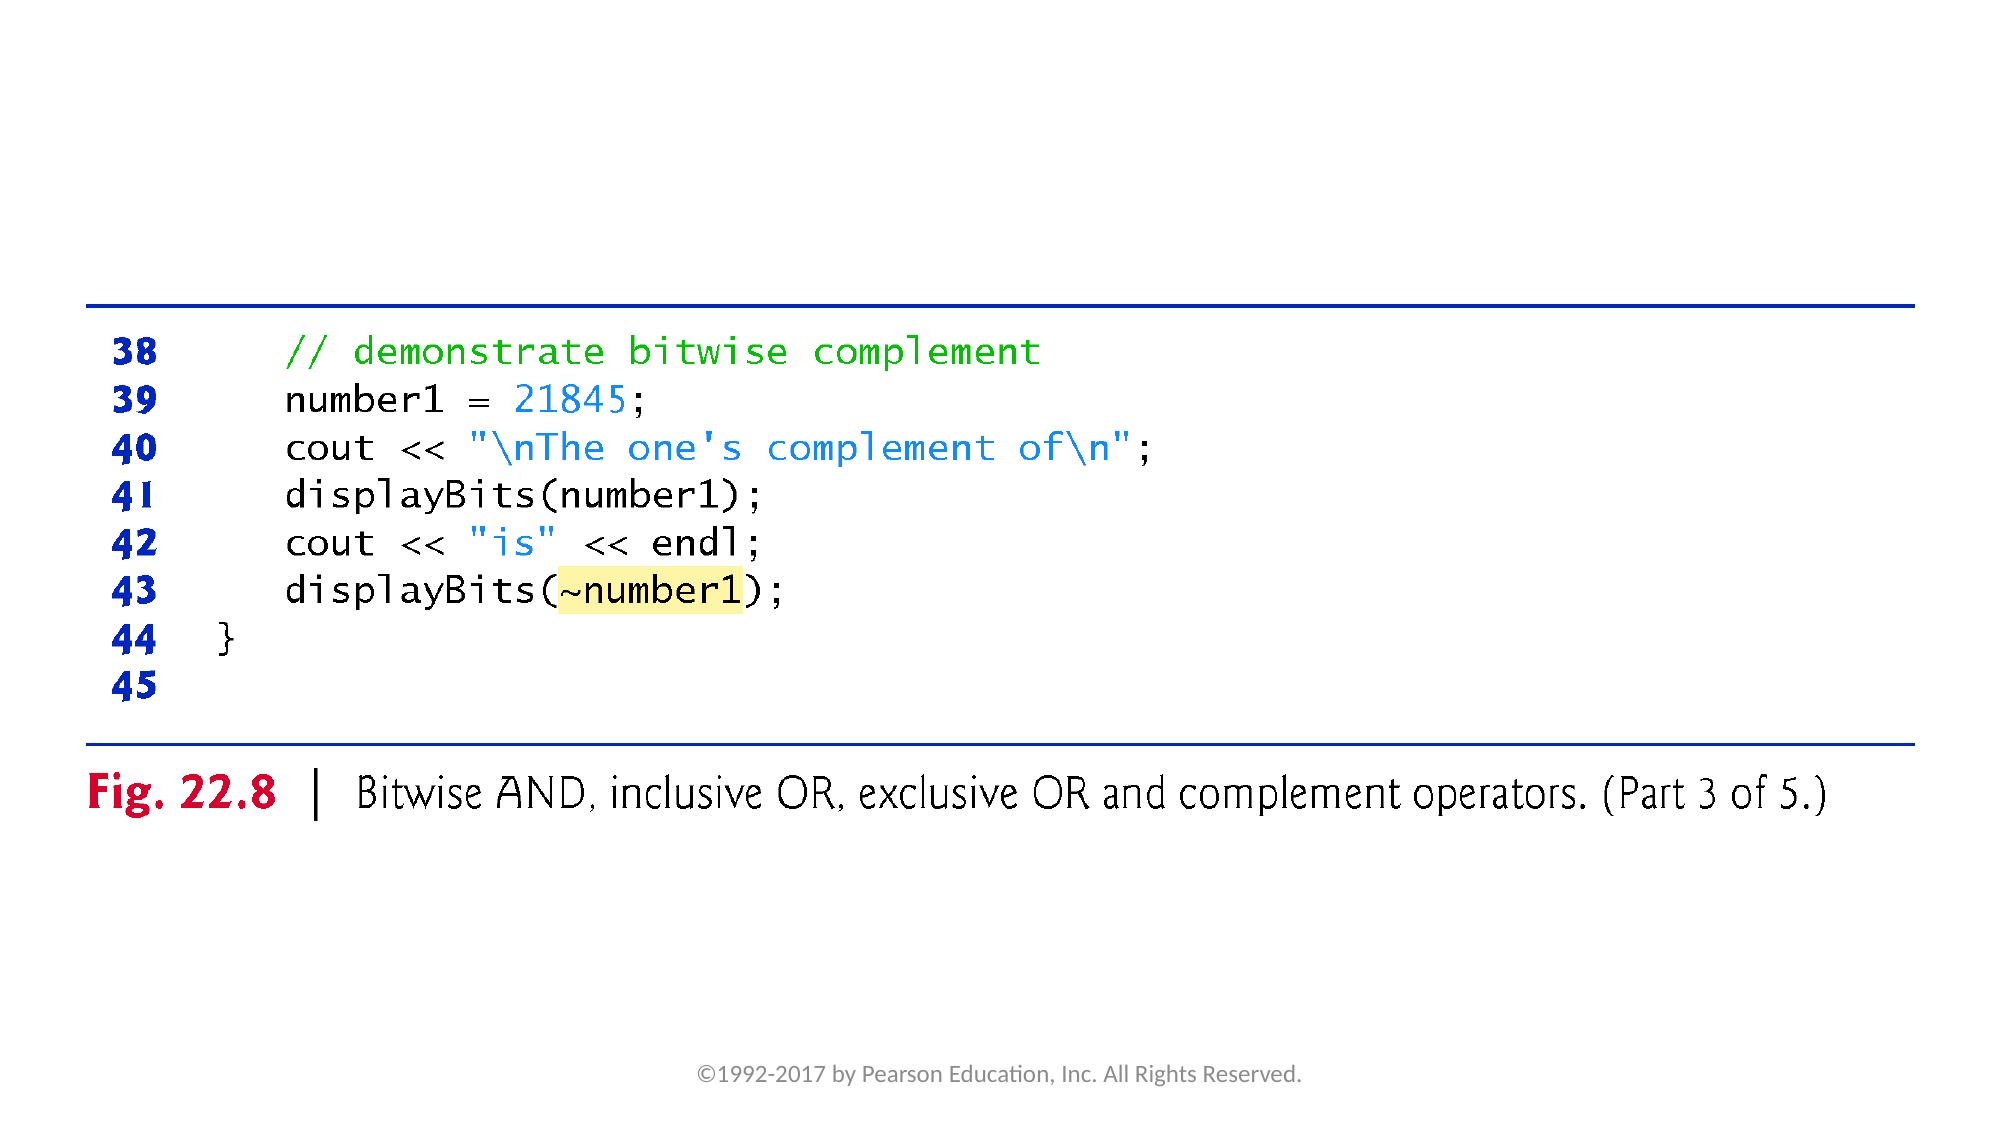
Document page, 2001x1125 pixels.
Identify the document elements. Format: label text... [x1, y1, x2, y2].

picture [0, 218, 2000, 906]
footer ©1992-2017 by Pearson Education, Inc. All Rights Reserved. [662, 1042, 1338, 1103]
